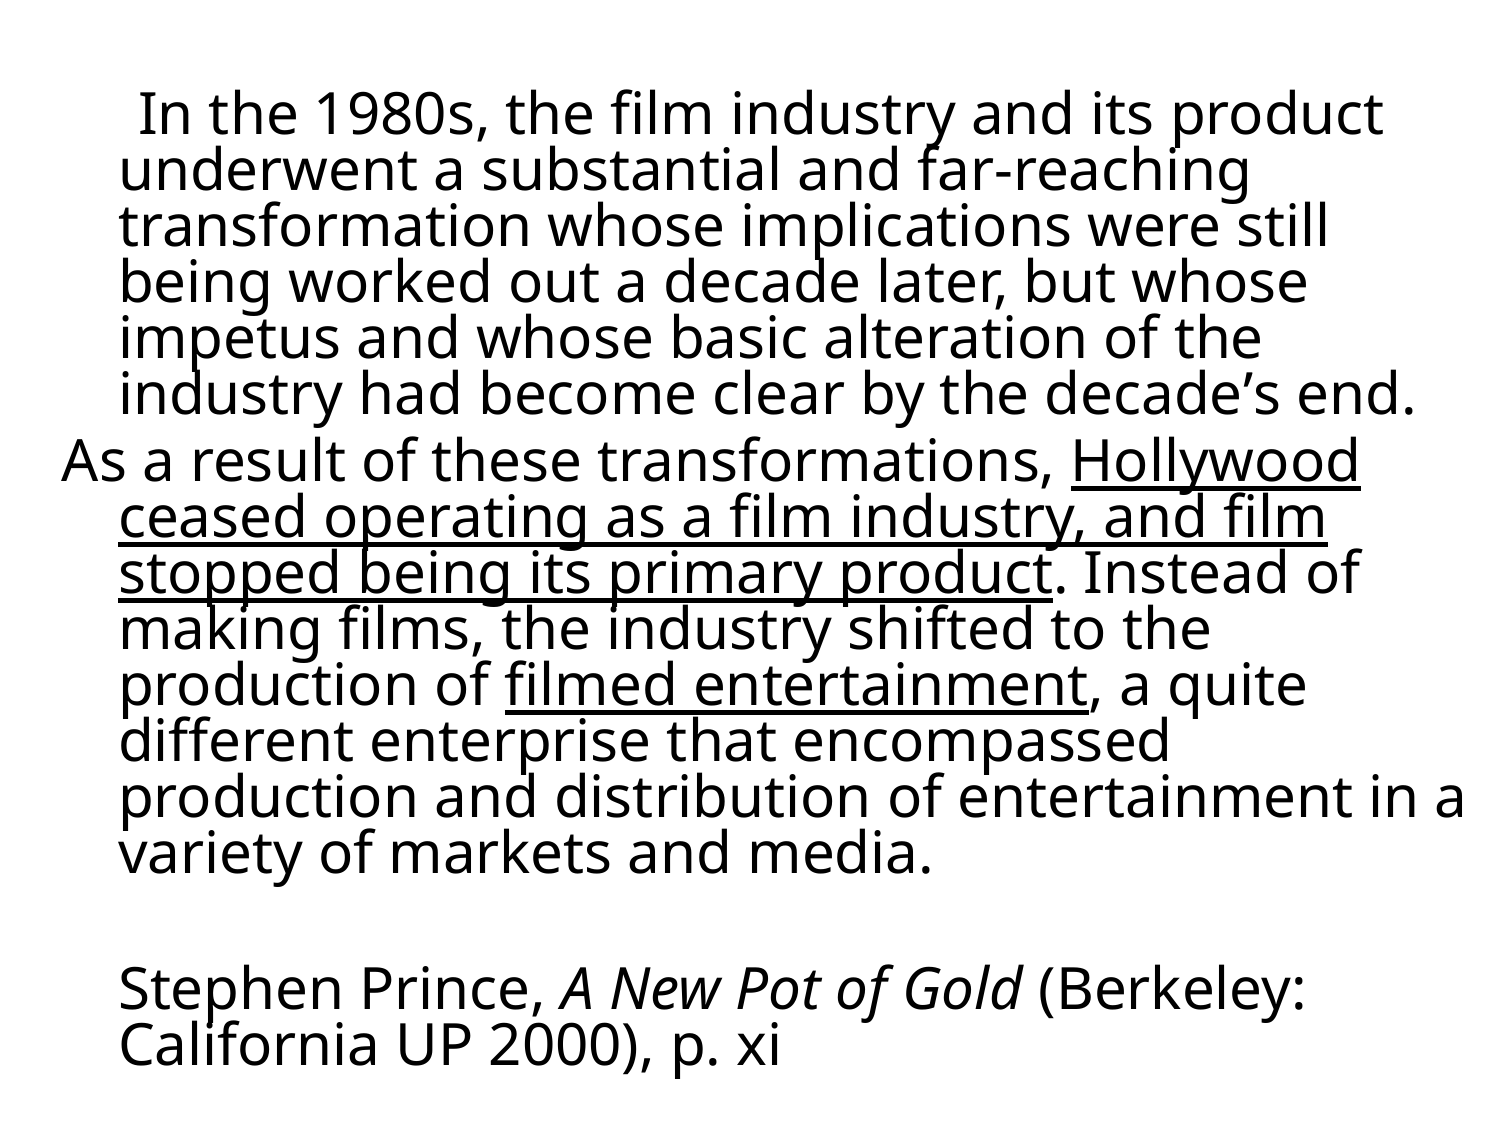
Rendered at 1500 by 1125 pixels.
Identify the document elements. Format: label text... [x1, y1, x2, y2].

list In the 1980s, the film industry and its product underwent a substantial and far-reaching transformation whose implications were still being worked out a decade later, but whose impetus and whose basic alteration of the industry had become clear by the decade’s end. As a result of these transformations, Hollywood ceased operating as a film industry, and film stopped being its primary product. Instead of making films, the industry shifted to the production of filmed entertainment, a quite different enterprise that encompassed production and distribution of entertainment in a variety of markets and media. Stephen Prince, A New Pot of Gold (Berkeley: California UP 2000), p. xi [46, 82, 1500, 1043]
